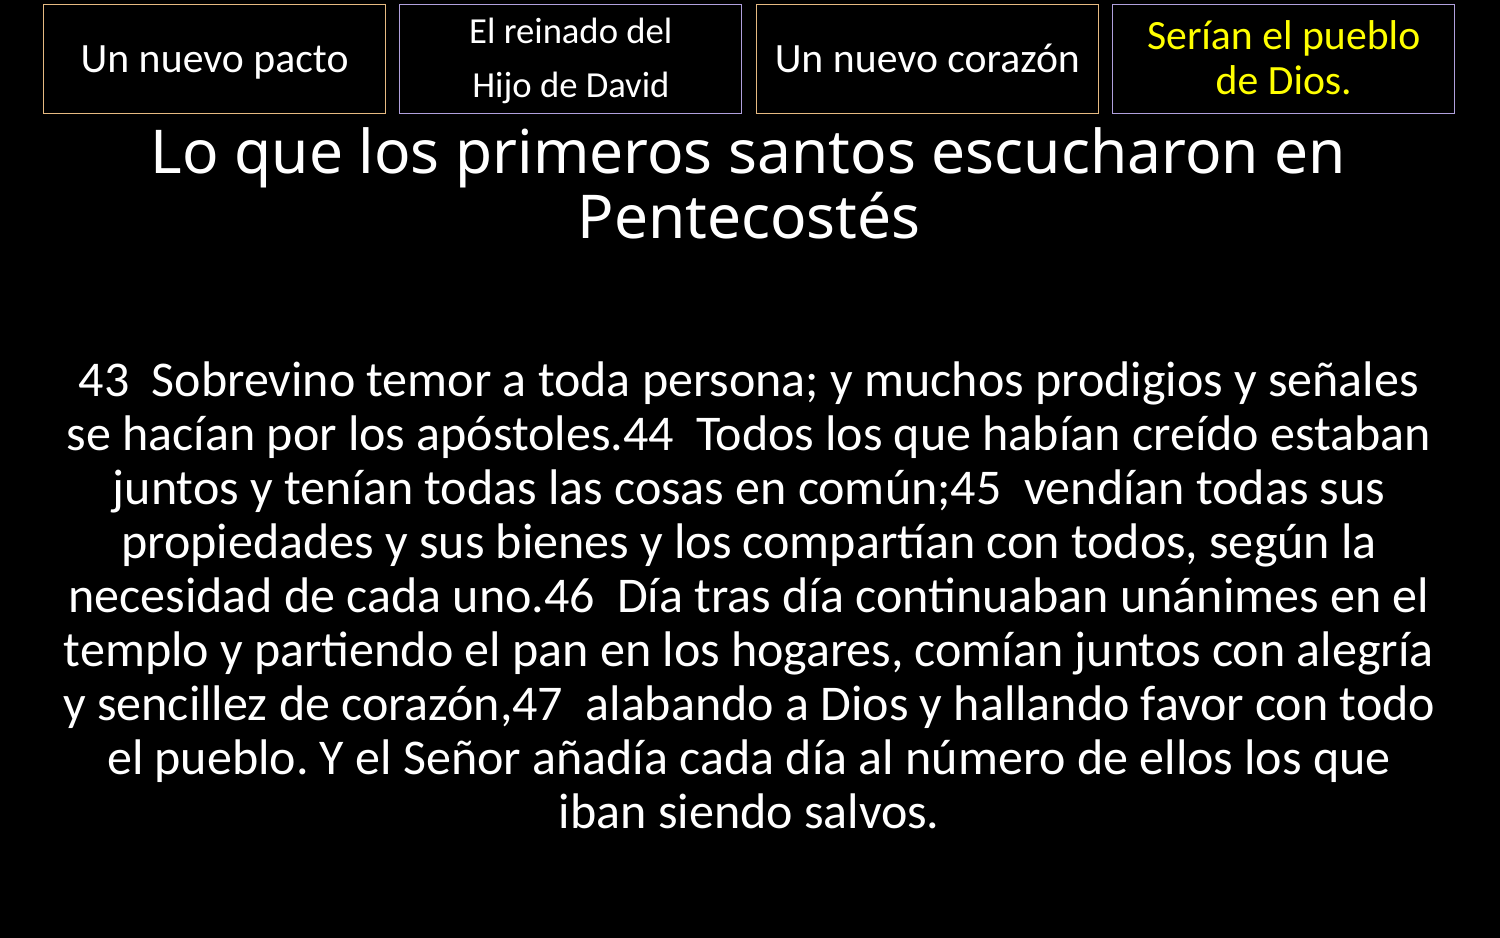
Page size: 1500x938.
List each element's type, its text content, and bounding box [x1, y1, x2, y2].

text_box Un nuevo pacto [43, 4, 386, 113]
list 43 Sobrevino temor a toda persona; y muchos prodigios y señales se hacían por los apóstoles.44 Todos los que habían creído estaban juntos y tenían todas las cosas en común;45 vendían todas sus propiedades y sus bienes y los compartían con todos, según la necesidad de cada uno.46 Día tras día continuaban unánimes en el templo y partiendo el pan en los hogares, comían juntos con alegría y sencillez de corazón,47 alabando a Dios y hallando favor con todo el pueblo. Y el Señor añadía cada día al número de ellos los que iban siendo salvos. [43, 260, 1455, 933]
text_box Serían el pueblo de Dios. [1112, 4, 1455, 113]
title Lo que los primeros santos escucharon en Pentecostés [43, 113, 1455, 260]
text_box Un nuevo corazón [756, 4, 1099, 113]
text_box El reinado del Hijo de David [399, 4, 742, 113]
